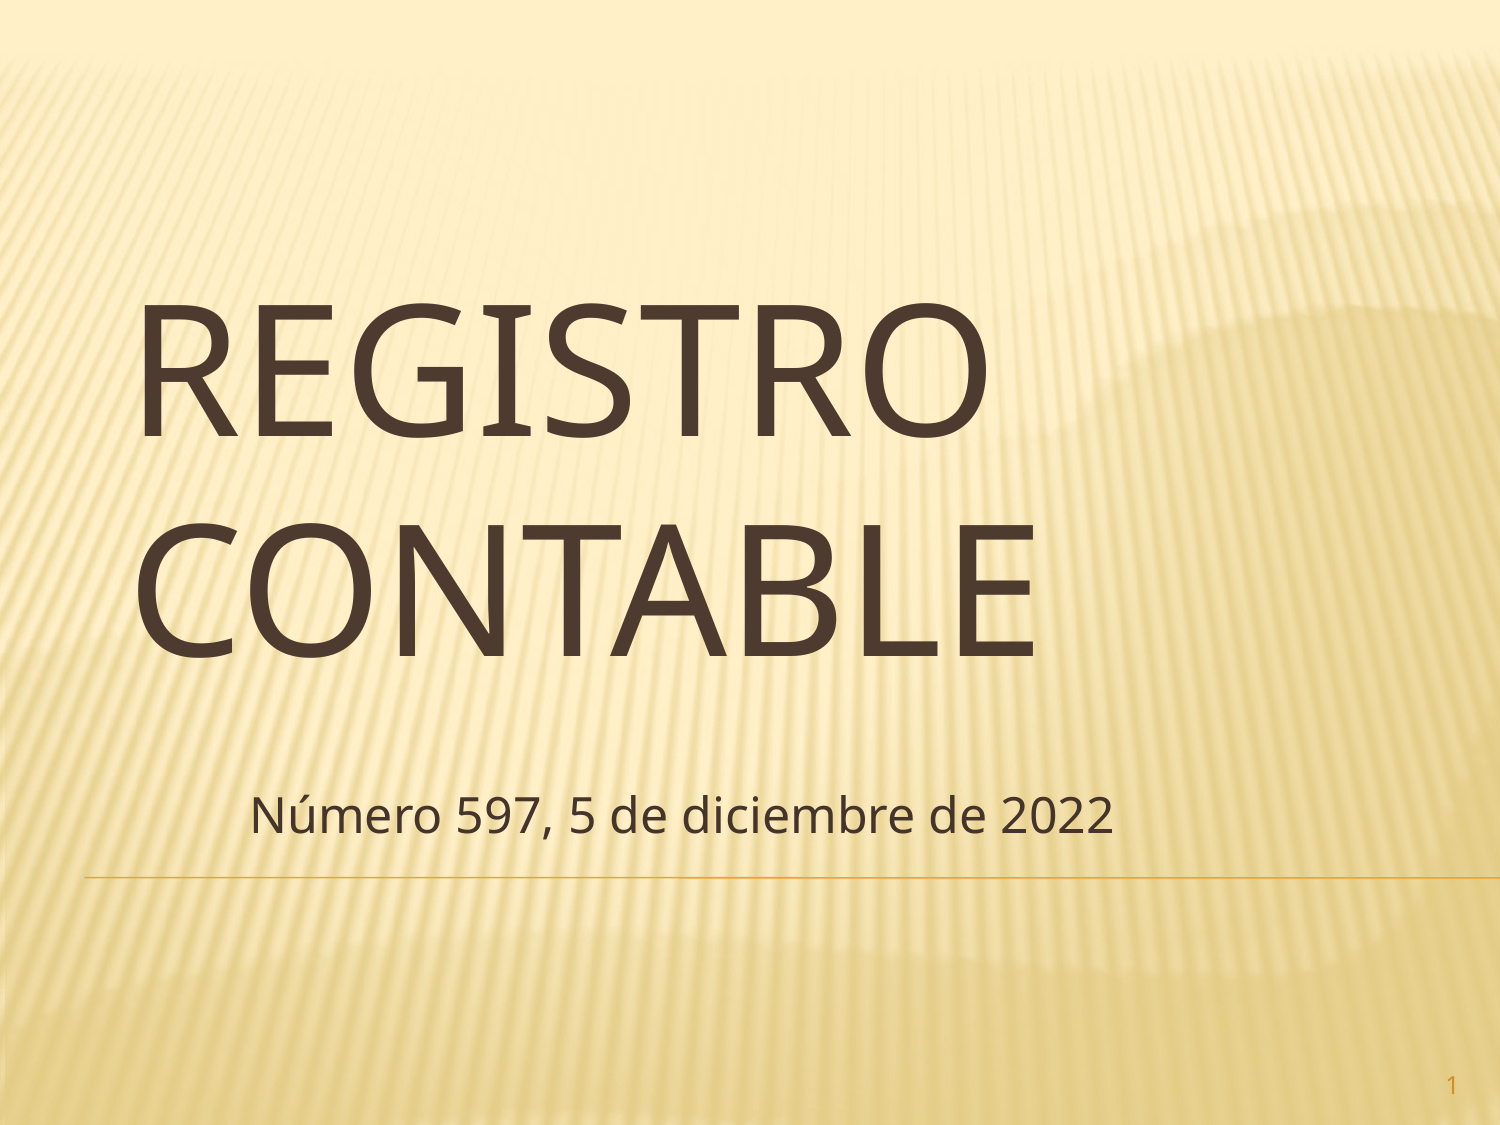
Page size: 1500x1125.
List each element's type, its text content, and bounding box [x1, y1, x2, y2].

slide_number 1 [1350, 1061, 1475, 1103]
title Registro contable [112, 246, 1388, 704]
subtitle Número 597, 5 de diciembre de 2022 [234, 750, 1285, 851]
